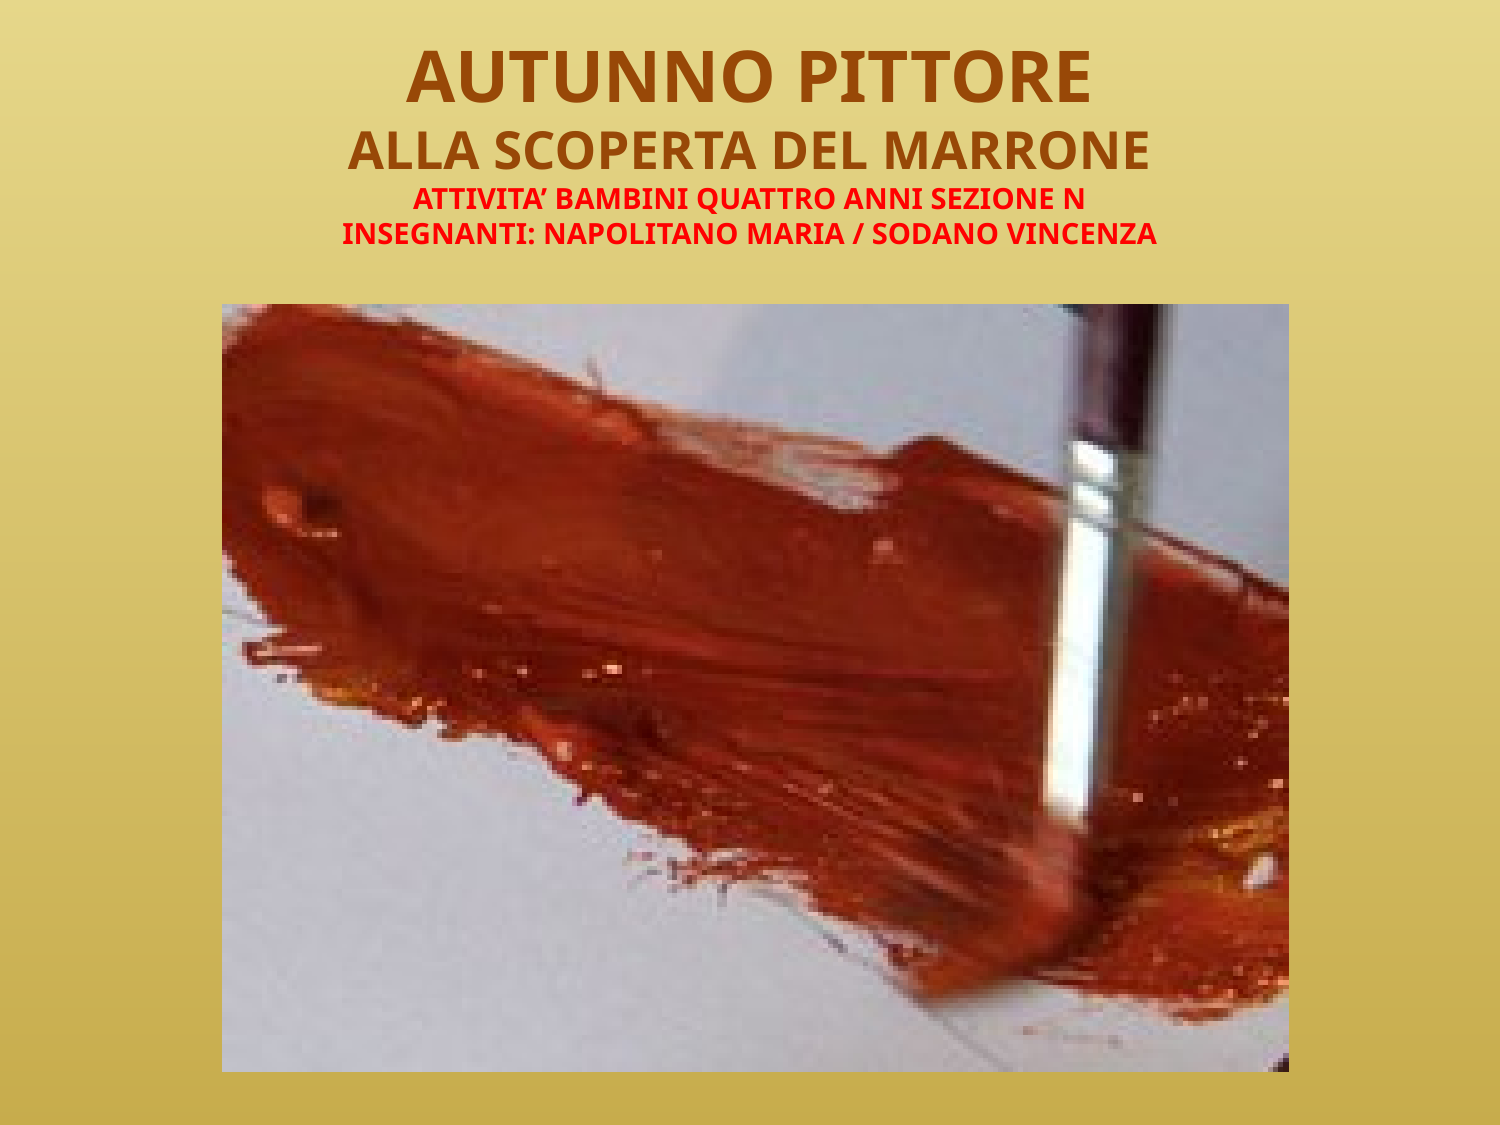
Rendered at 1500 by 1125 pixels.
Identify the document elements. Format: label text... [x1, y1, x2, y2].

title AUTUNNO PITTORE ALLA SCOPERTA DEL MARRONE ATTIVITA’ BAMBINI QUATTRO ANNI SEZIONE N INSEGNANTI: NAPOLITANO MARIA / SODANO VINCENZA [0, 23, 1500, 258]
picture [222, 304, 1290, 1072]
